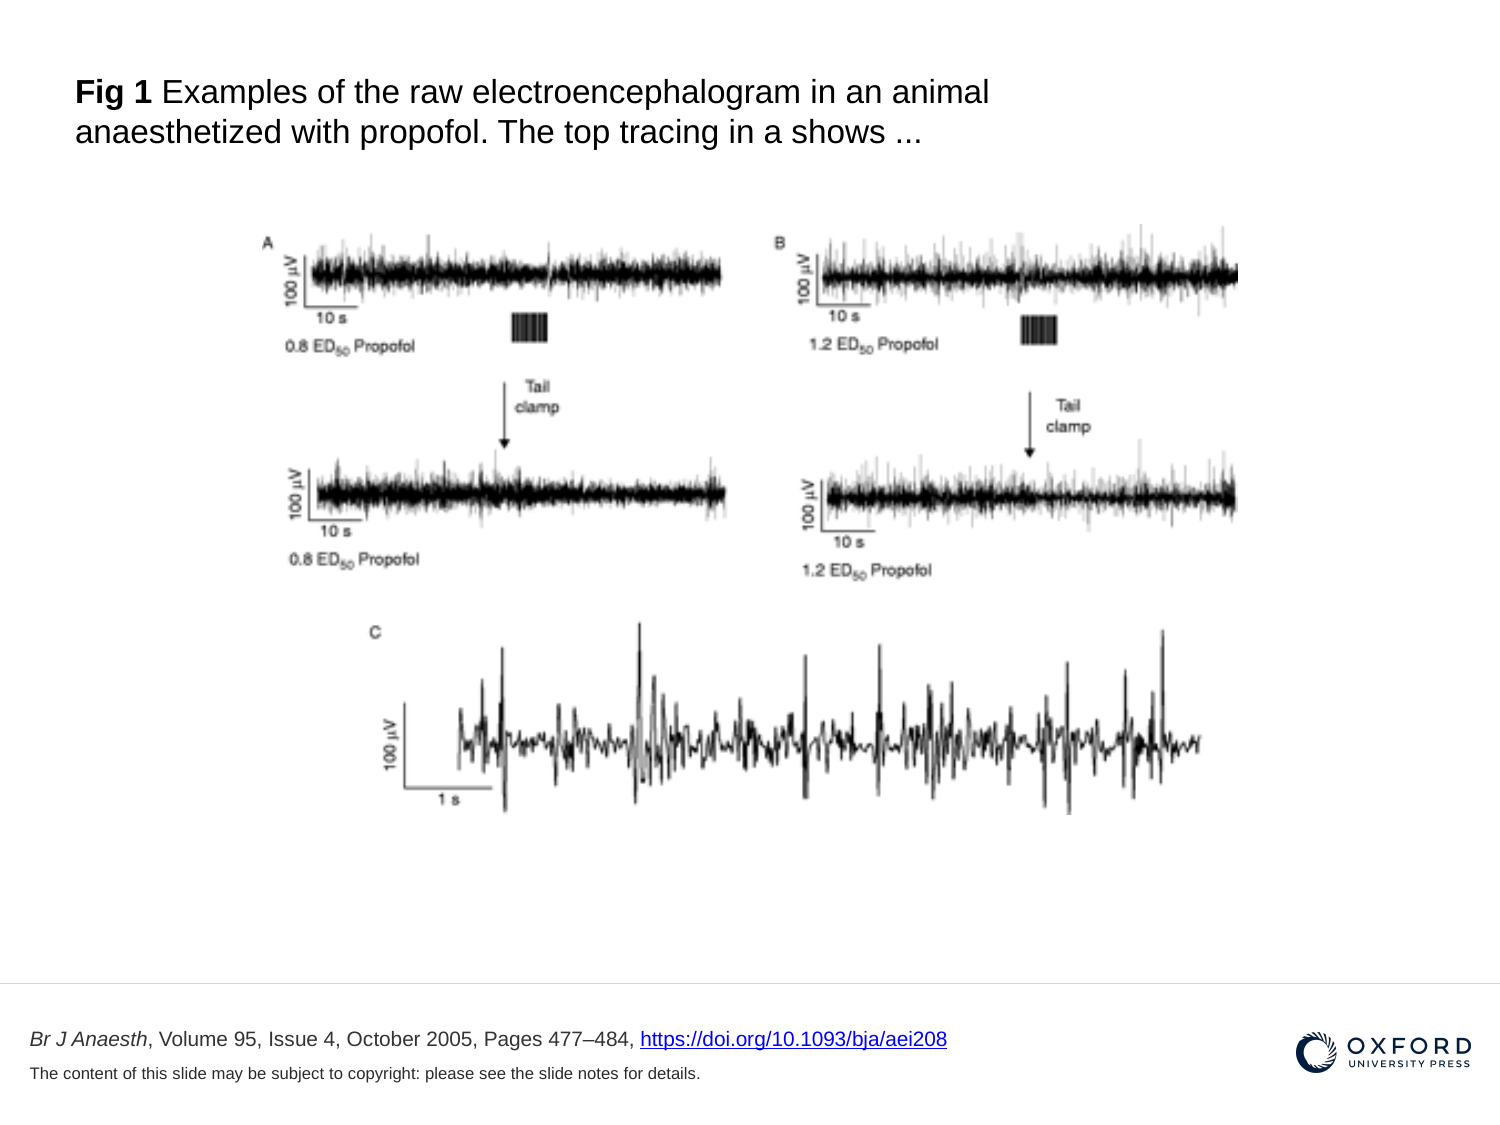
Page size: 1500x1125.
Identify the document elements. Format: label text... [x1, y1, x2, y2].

picture [1296, 1032, 1471, 1073]
picture [262, 224, 1238, 815]
title Fig 1 Examples of the raw electroencephalogram in an animal anaesthetized with propofol. The top tracing in a shows ... [75, 69, 1078, 171]
footer Br J Anaesth, Volume 95, Issue 4, October 2005, Pages 477–484, https://doi.org/10.1093/bja/aei208 The content of this slide may be subject to copyright: please see the slide notes for details. [0, 983, 1260, 1125]
